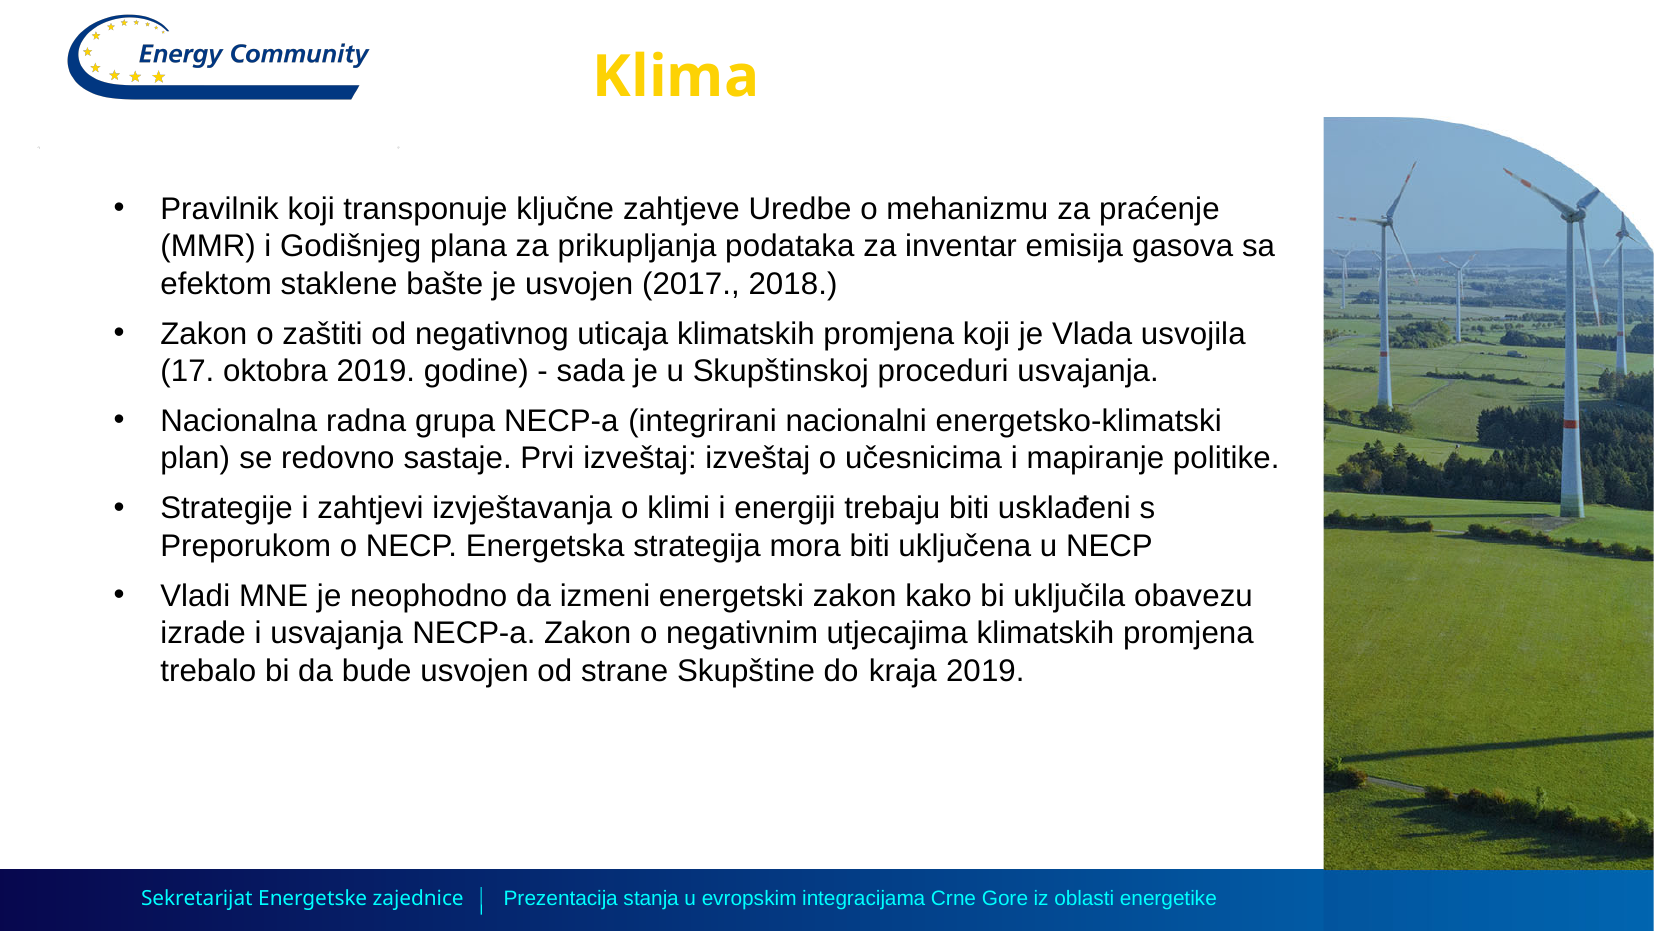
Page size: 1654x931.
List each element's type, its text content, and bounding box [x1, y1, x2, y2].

text_box Pravilnik koji transponuje ključne zahtjeve Uredbe o mehanizmu za praćenje (MMR) i Godišnjeg plana za prikupljanja podataka za inventar emisija gasova sa efektom staklene bašte je usvojen (2017., 2018.) Zakon o zaštiti od negativnog uticaja klimatskih promjena koji je Vlada usvojila (17. oktobra 2019. godine) - sada je u Skupštinskoj proceduri usvajanja. Nacionalna radna grupa NECP-a (integrirani nacionalni energetsko-klimatski plan) se redovno sastaje. Prvi izveštaj: izveštaj o učesnicima i mapiranje politike. Strategije i zahtjevi izvještavanja o klimi i energiji trebaju biti usklađeni s Preporukom o NECP. Energetska strategija mora biti uključena u NECP Vladi MNE je neophodno da izmeni energetski zakon kako bi uključila obavezu izrade i usvajanja NECP-a. Zakon o negativnim utjecajima klimatskih promjena trebalo bi da bude usvojen od strane Skupštine do kraja 2019. [98, 268, 1314, 695]
picture [0, 0, 1654, 931]
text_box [126, 877, 1318, 915]
